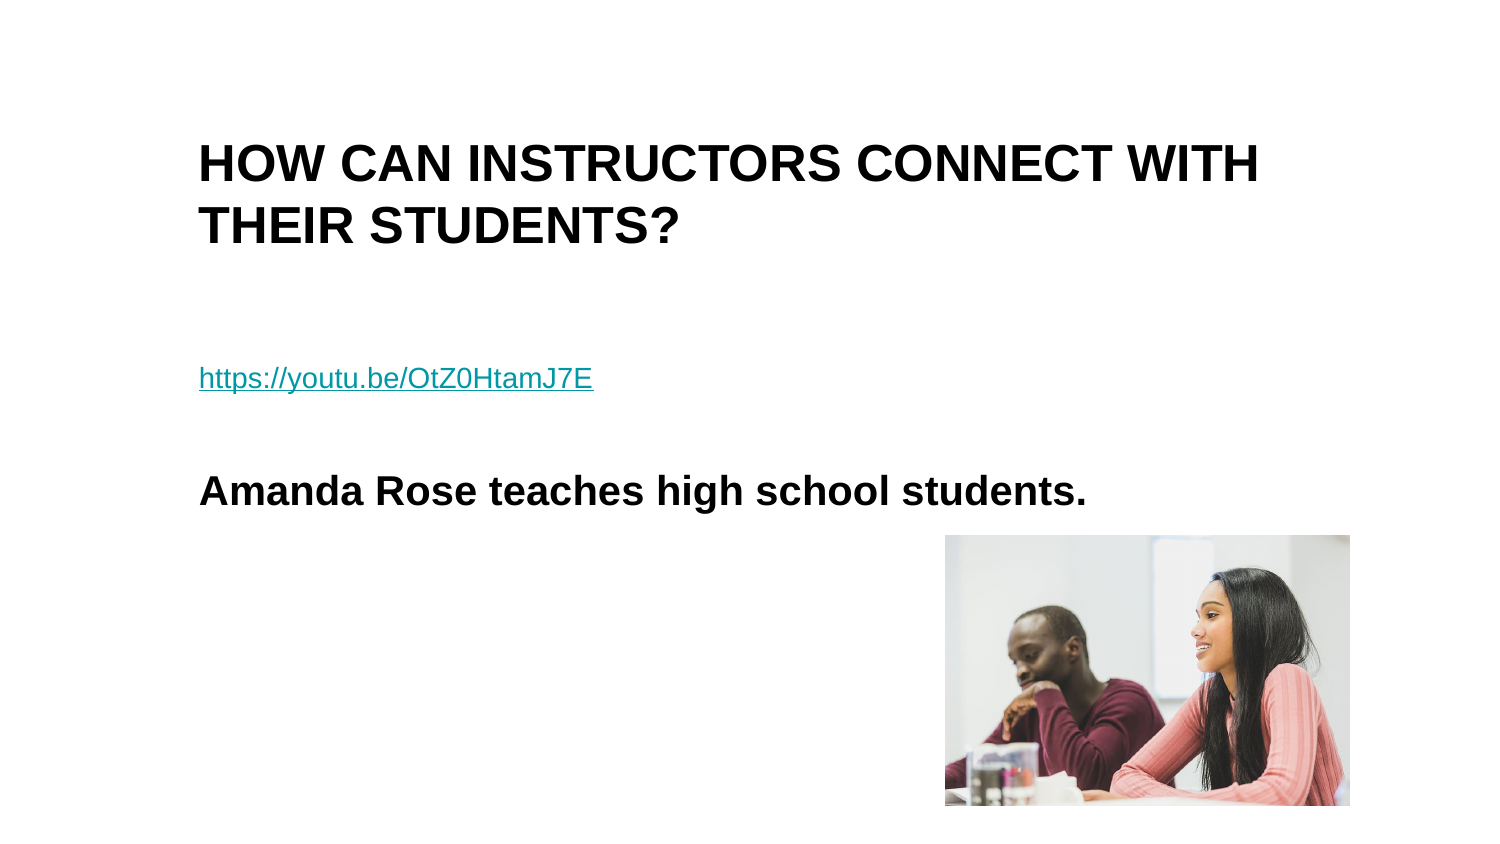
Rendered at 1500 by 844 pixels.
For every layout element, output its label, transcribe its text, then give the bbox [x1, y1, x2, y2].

picture [945, 535, 1350, 806]
text_box HOW CAN INSTRUCTORS CONNECT WITH THEIR STUDENTS? https://youtu.be/OtZ0HtamJ7E Amanda Rose teaches high school students. [183, 114, 1387, 844]
